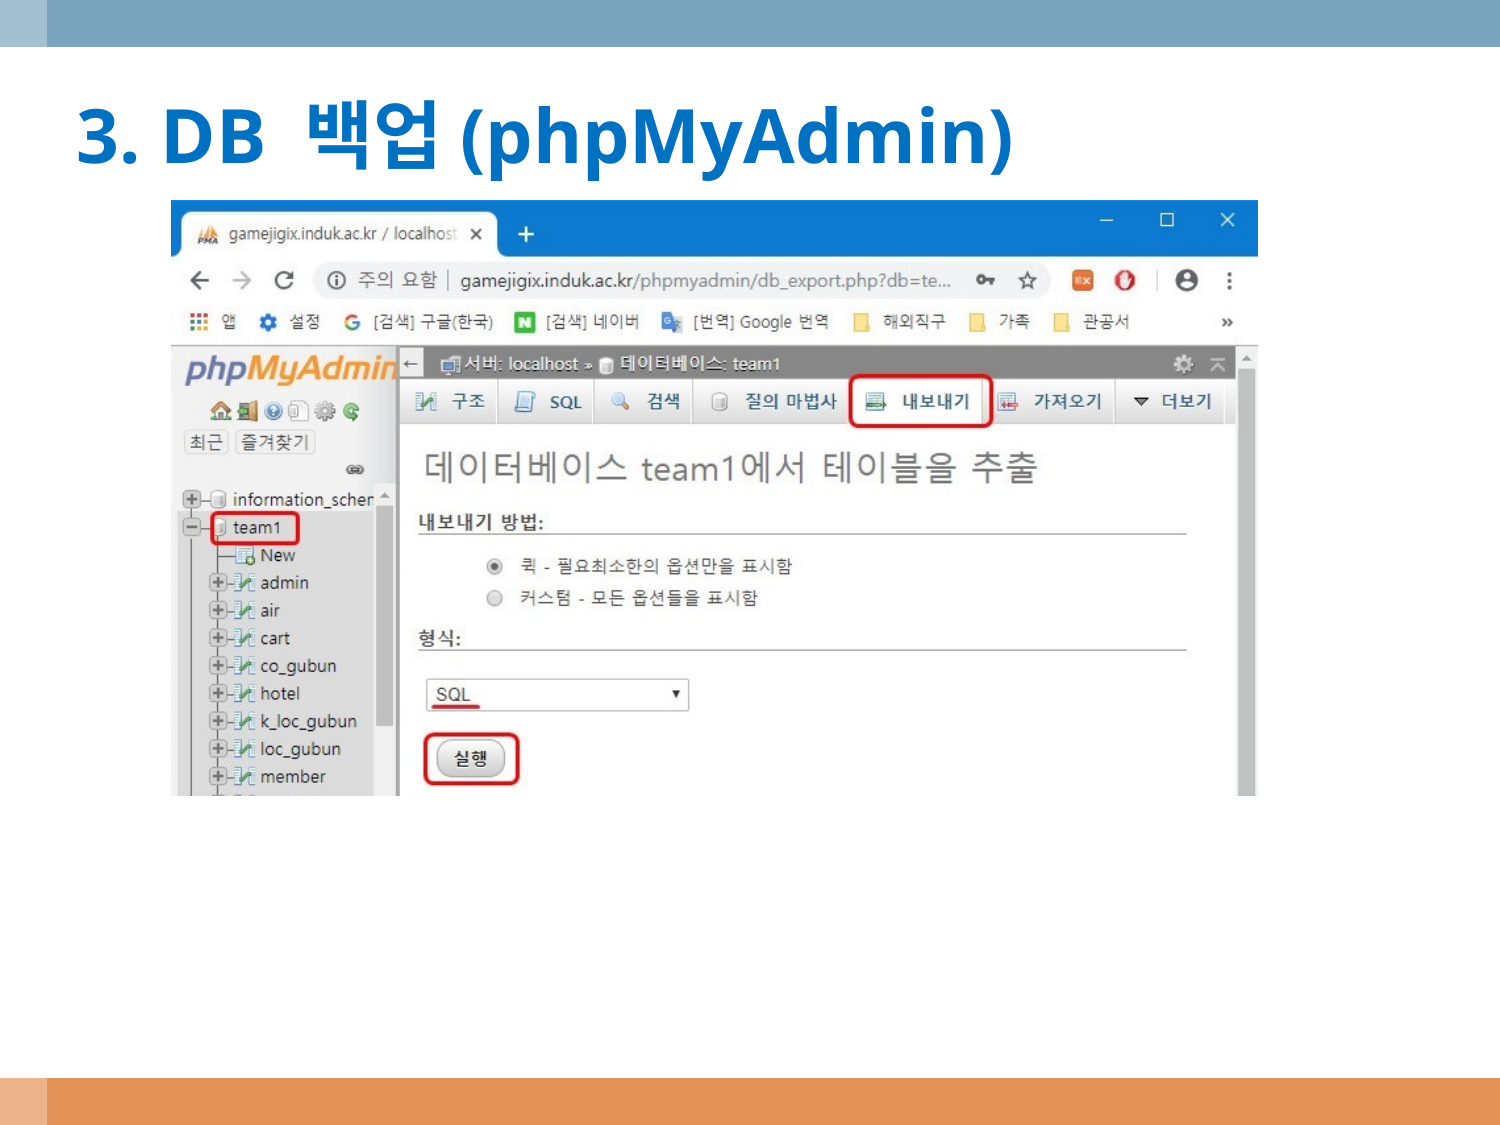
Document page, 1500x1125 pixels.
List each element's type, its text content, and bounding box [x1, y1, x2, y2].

text_box [0, 0, 1500, 75]
text_box 3. DB 백업(phpMyAdmin) [76, 96, 1308, 179]
picture [170, 200, 1258, 796]
